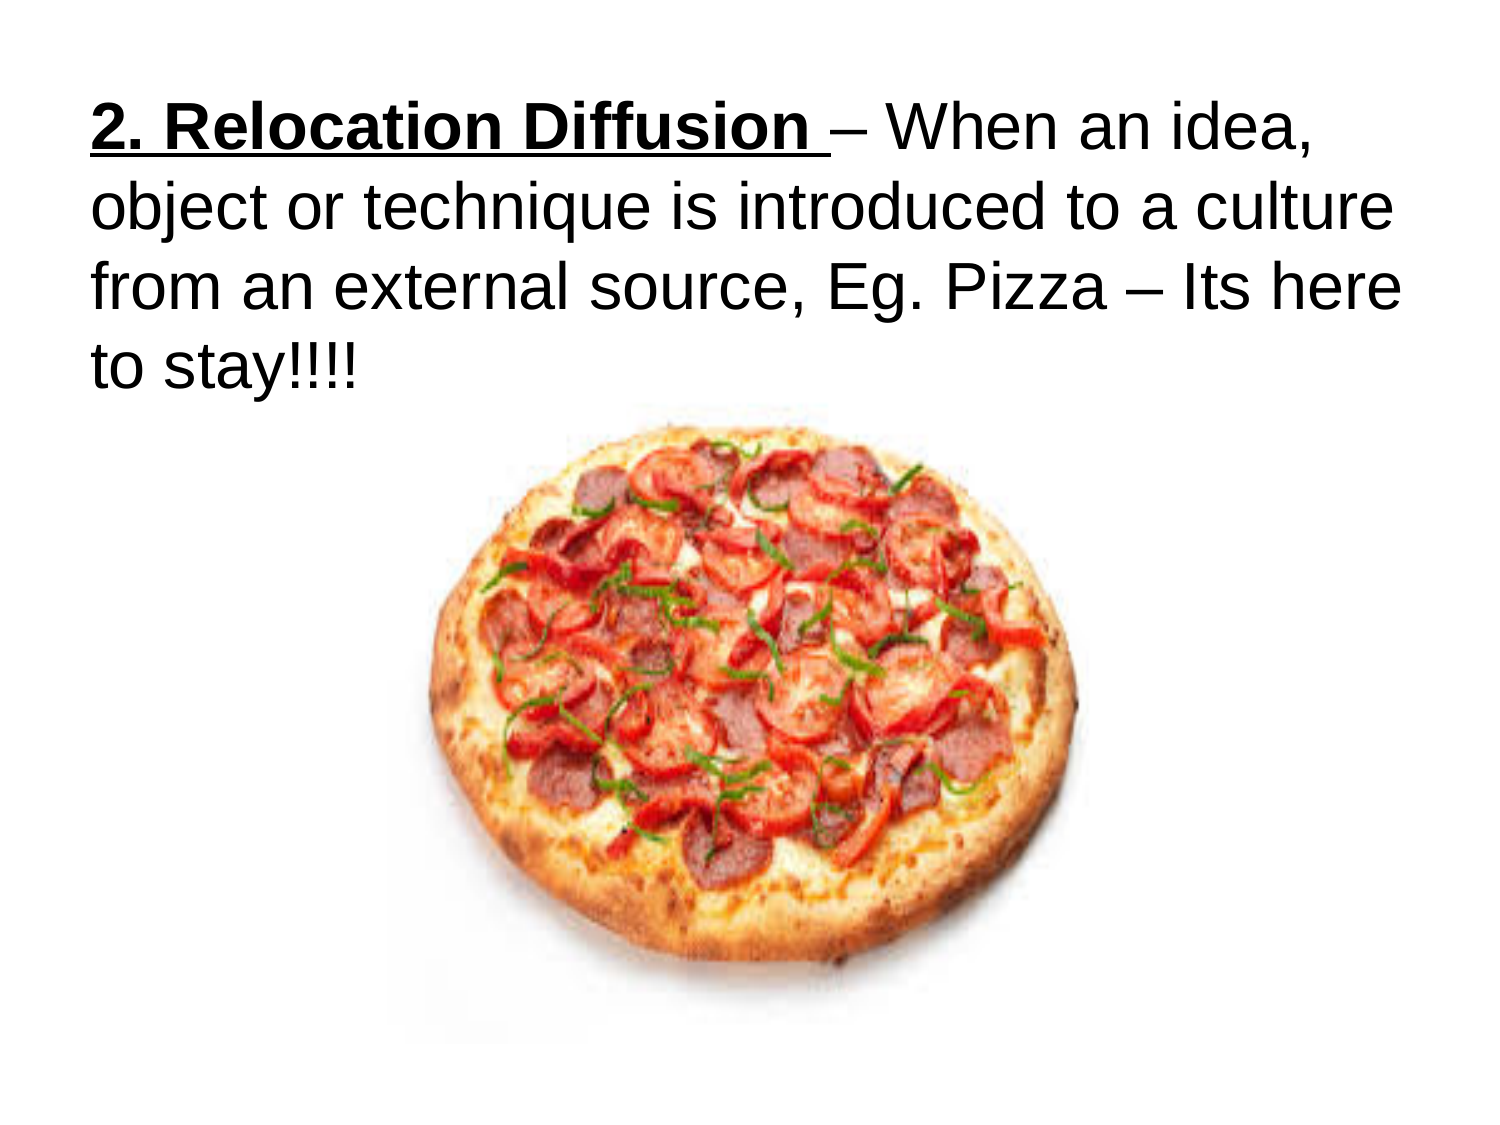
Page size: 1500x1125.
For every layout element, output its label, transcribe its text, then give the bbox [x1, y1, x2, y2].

picture [387, 374, 1117, 1044]
list 2. Relocation Diffusion – When an idea, object or technique is introduced to a culture from an external source, Eg. Pizza – Its here to stay!!!! [75, 75, 1425, 1005]
